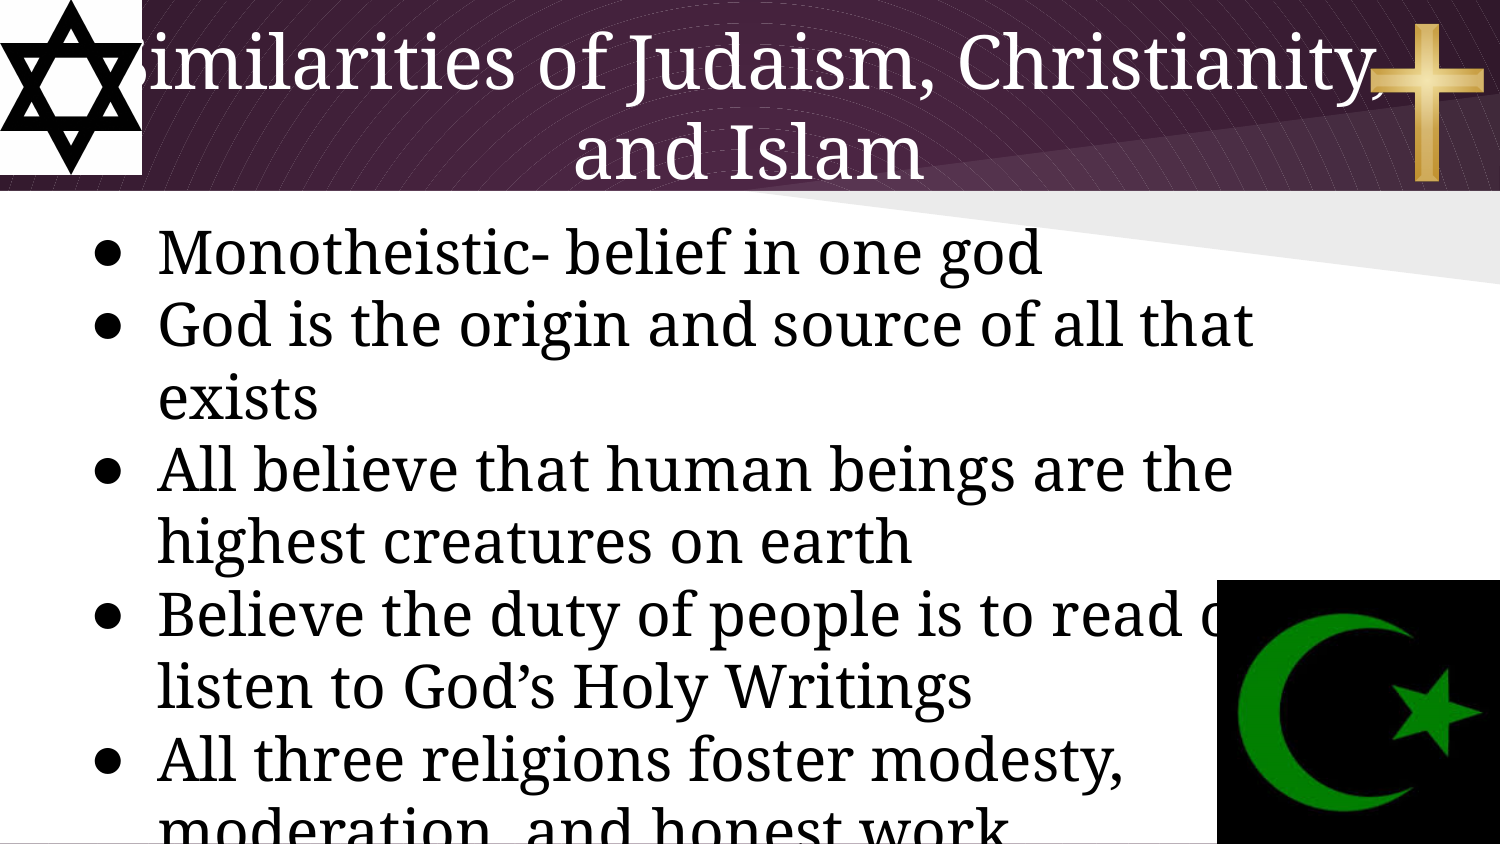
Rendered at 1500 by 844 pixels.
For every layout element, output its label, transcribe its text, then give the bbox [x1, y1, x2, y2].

title Similarities of Judaism, Christianity, and Islam [146, 33, 1336, 175]
picture [1341, 8, 1500, 200]
picture [0, 0, 142, 175]
picture [1216, 580, 1500, 844]
list Monotheistic- belief in one god God is the origin and source of all that exists All believe that human beings are the highest creatures on earth Believe the duty of people is to read or listen to God’s Holy Writings All three religions foster modesty, moderation, and honest work. [67, 198, 1418, 810]
